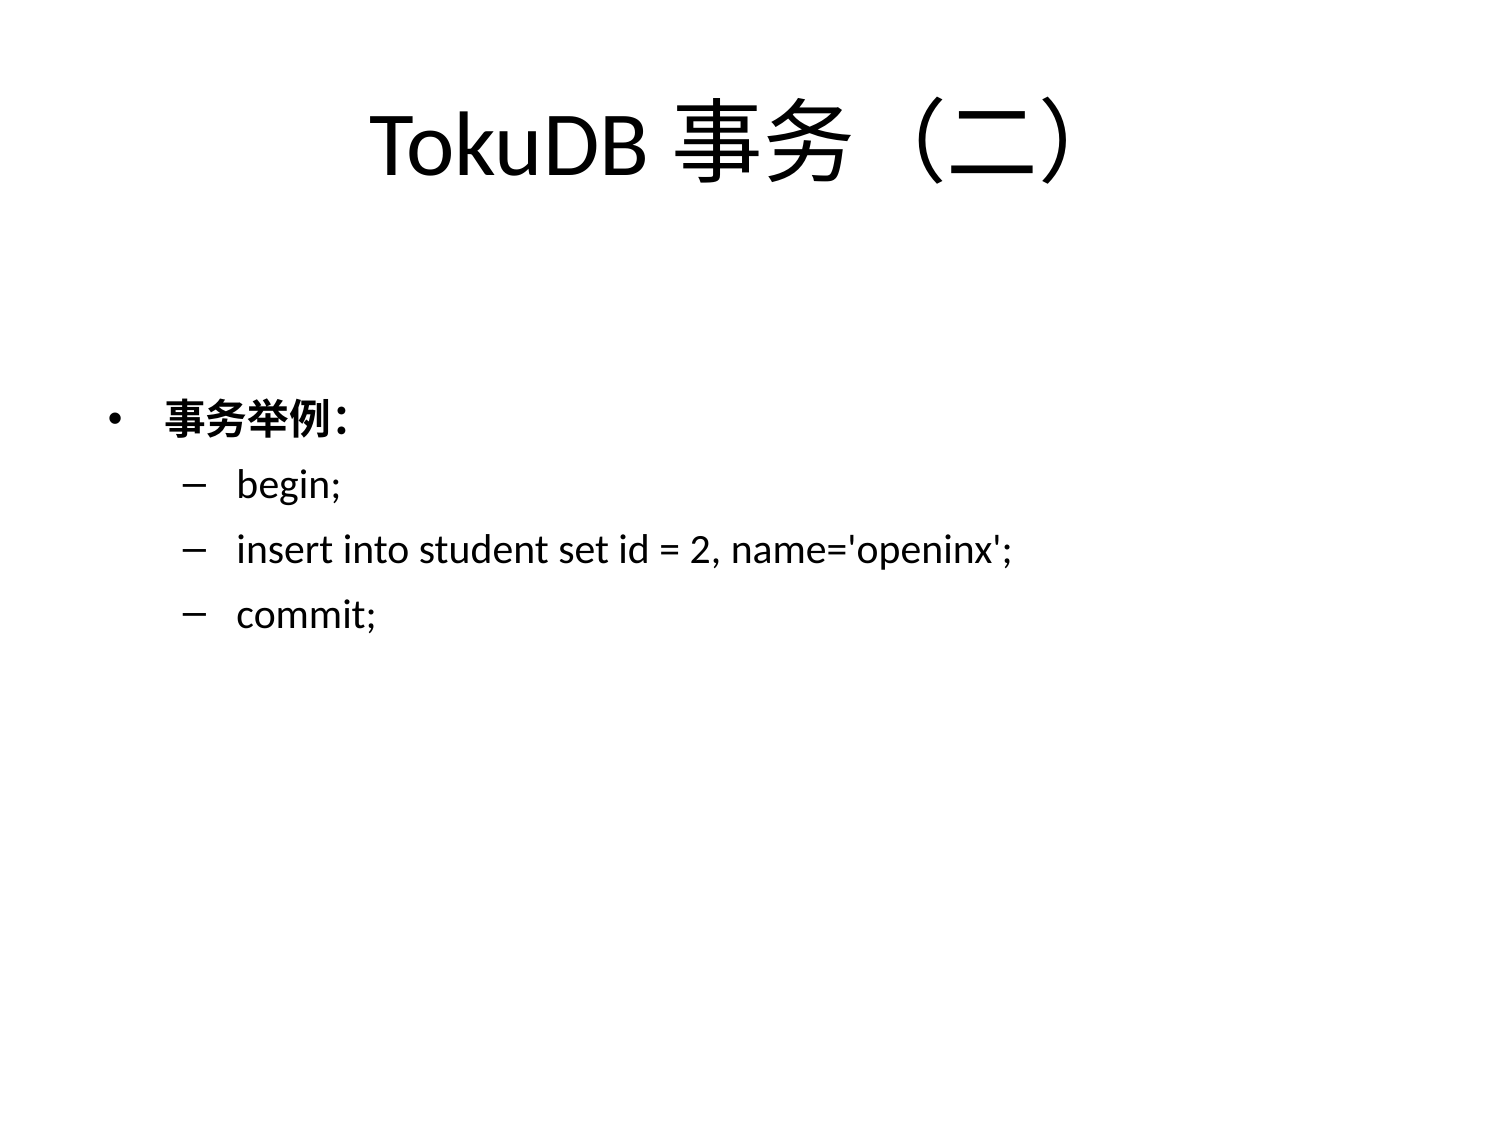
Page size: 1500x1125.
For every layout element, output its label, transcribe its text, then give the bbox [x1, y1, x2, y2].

list 事务举例： begin; insert into student set id = 2, name='openinx'; commit; [99, 384, 1451, 646]
title TokuDB事务（二） [74, 44, 1426, 234]
